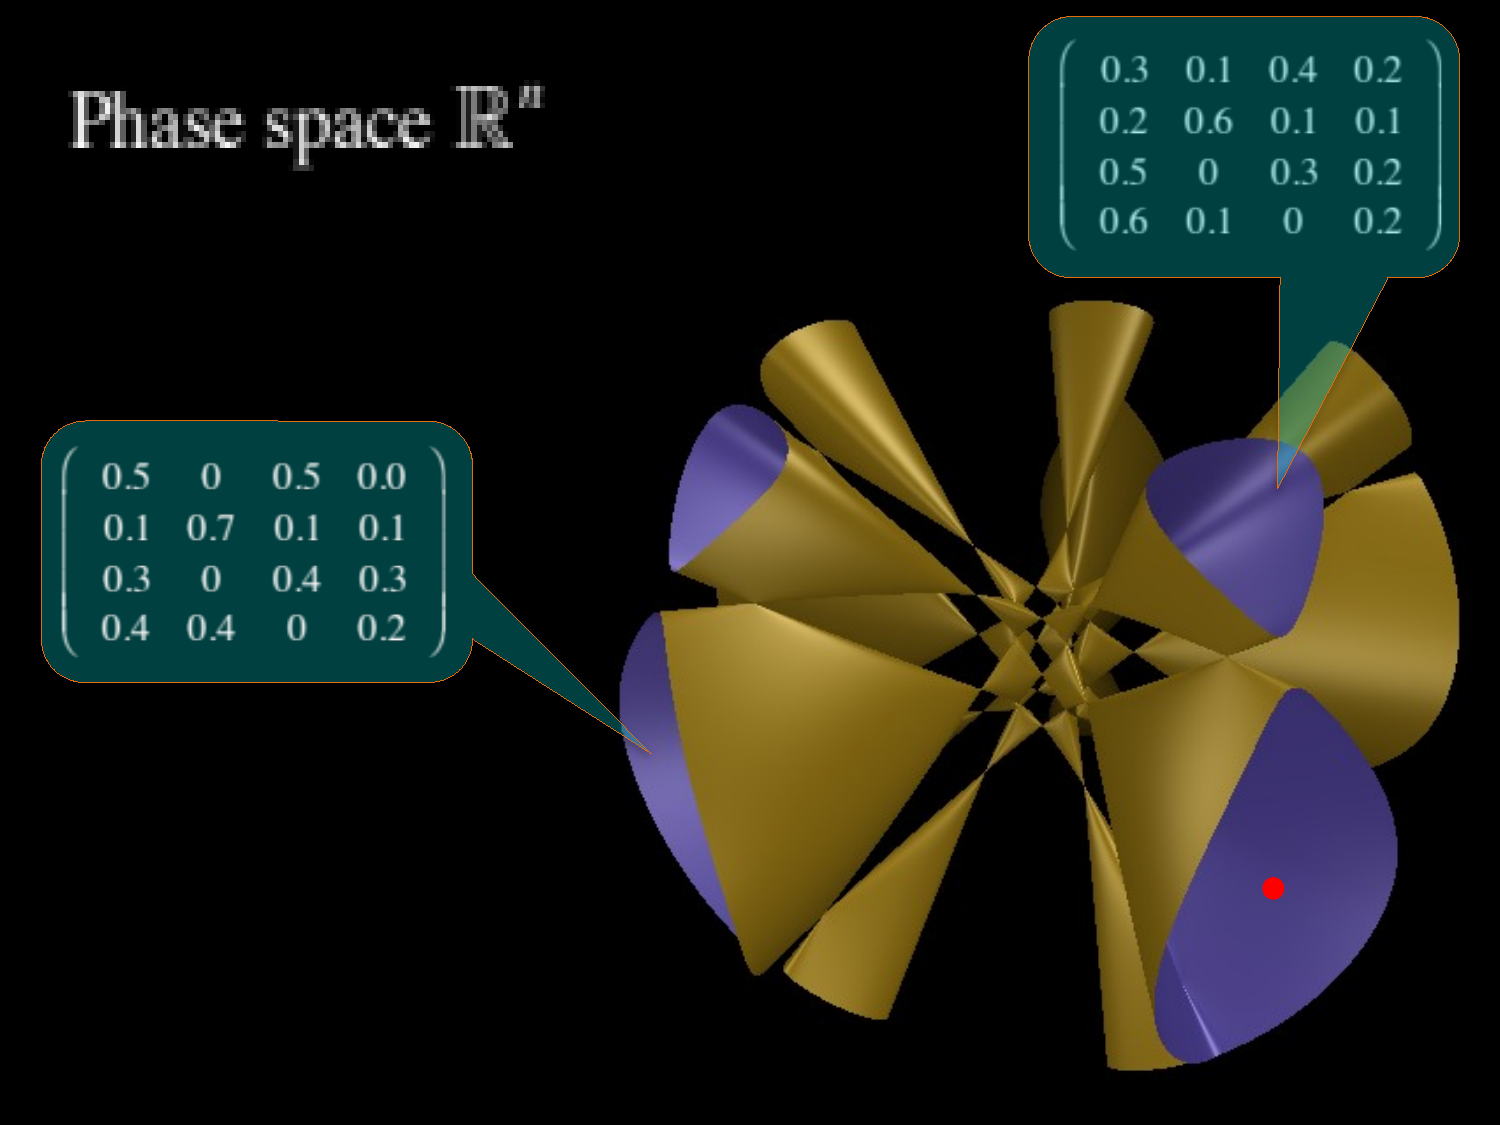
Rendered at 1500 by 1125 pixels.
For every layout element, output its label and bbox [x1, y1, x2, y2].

text_box [1056, 31, 1448, 255]
text_box [1028, 16, 1460, 205]
text_box [58, 438, 450, 662]
text_box [58, 52, 551, 178]
text_box [41, 420, 594, 717]
picture [599, 206, 1500, 1108]
